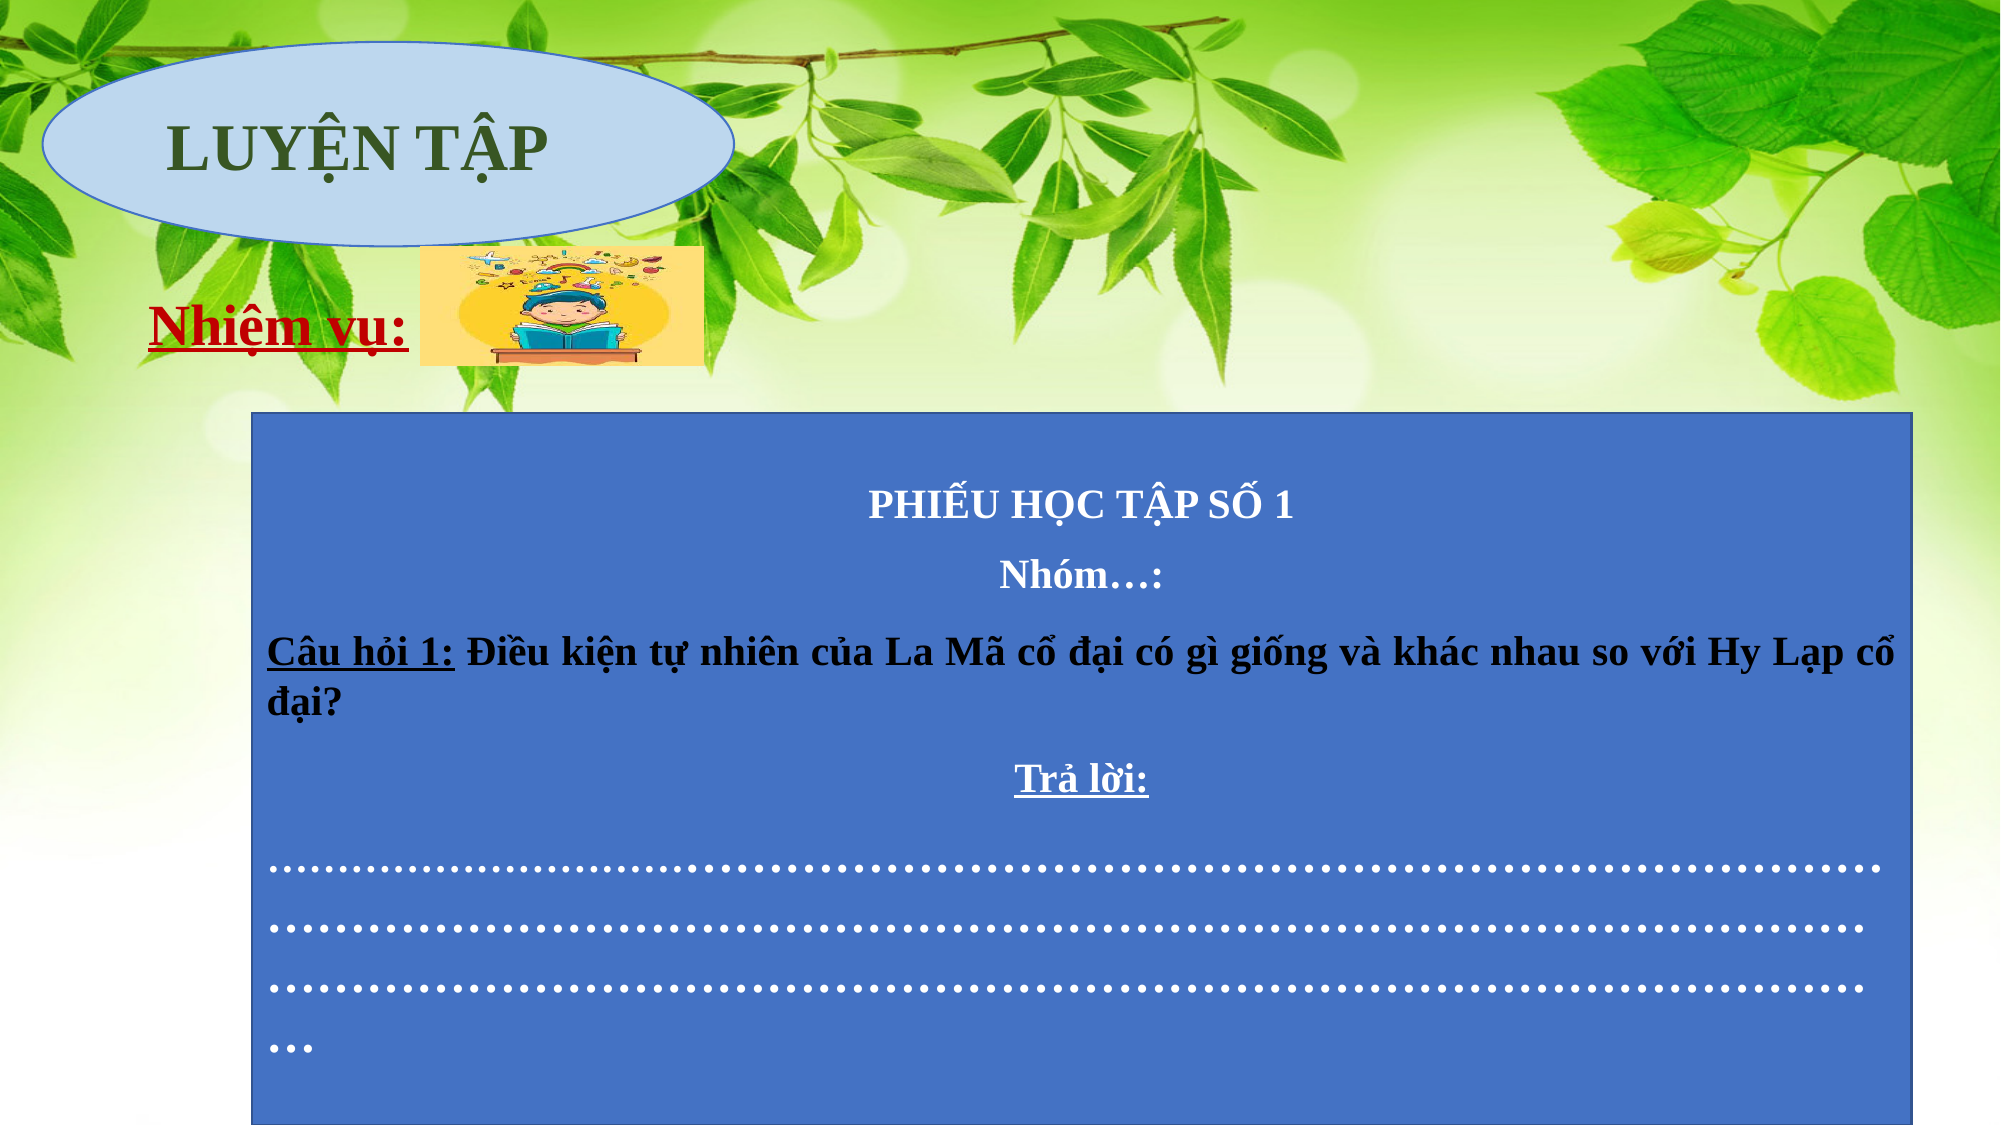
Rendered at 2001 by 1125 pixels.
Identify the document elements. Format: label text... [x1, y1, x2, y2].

picture [0, 0, 2001, 1125]
text_box Nhiệm vụ: [133, 279, 420, 365]
text_box PHIẾU HỌC TẬP SỐ 1 Nhóm…: Câu hỏi 1: Điều kiện tự nhiên của La Mã cổ đại có gì giống và khác nhau so với Hy Lạp cổ đại? Trả lời: ……………………………………………………………………………………………………………………………………………………………………………………………………………………………………………………………………… [251, 412, 1913, 1125]
text_box [41, 40, 736, 248]
text_box LUYỆN TẬP [152, 96, 594, 191]
